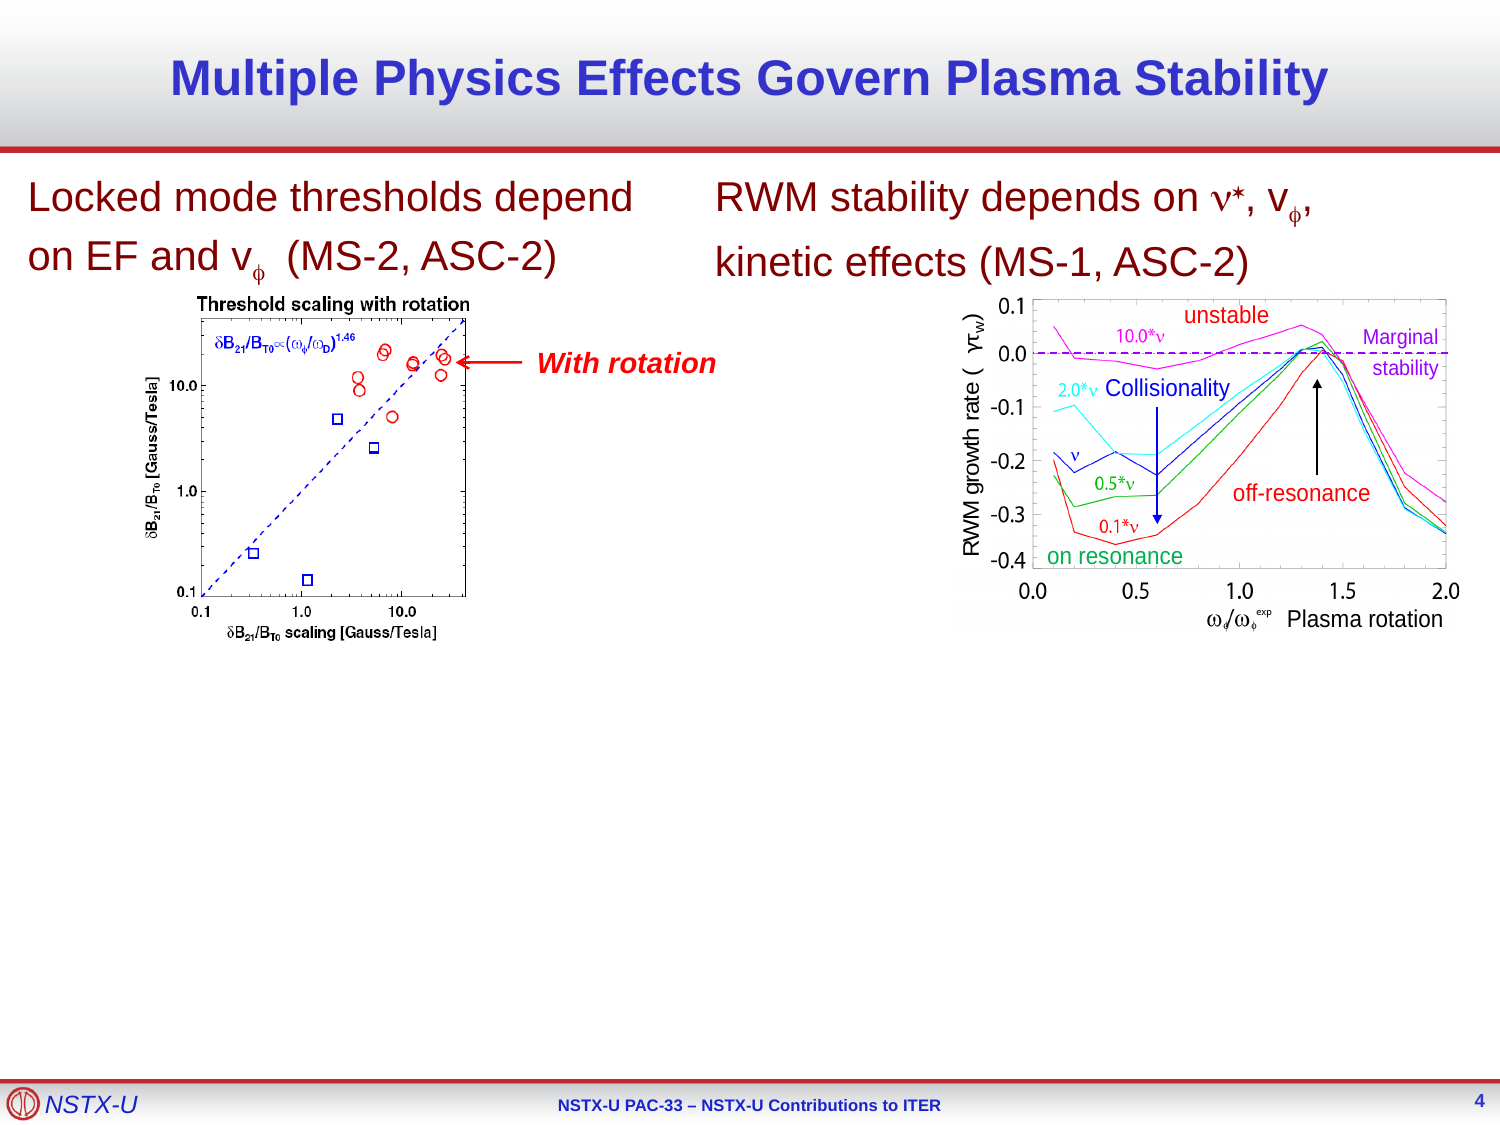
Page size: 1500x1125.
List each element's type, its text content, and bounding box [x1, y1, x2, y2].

picture [0, 1079, 1500, 1125]
title Multiple Physics Effects Govern Plasma Stability [0, 0, 1500, 151]
picture [137, 289, 486, 651]
slide_number 4 [1374, 1087, 1500, 1113]
list Locked mode thresholds depend on EF and vf (MS-2, ASC-2) [12, 162, 663, 301]
text_box RWM stability depends on n*, vf, kinetic effects (MS-1, ASC-2) [699, 162, 1363, 288]
text_box With rotation [522, 337, 732, 388]
picture [949, 287, 1460, 648]
